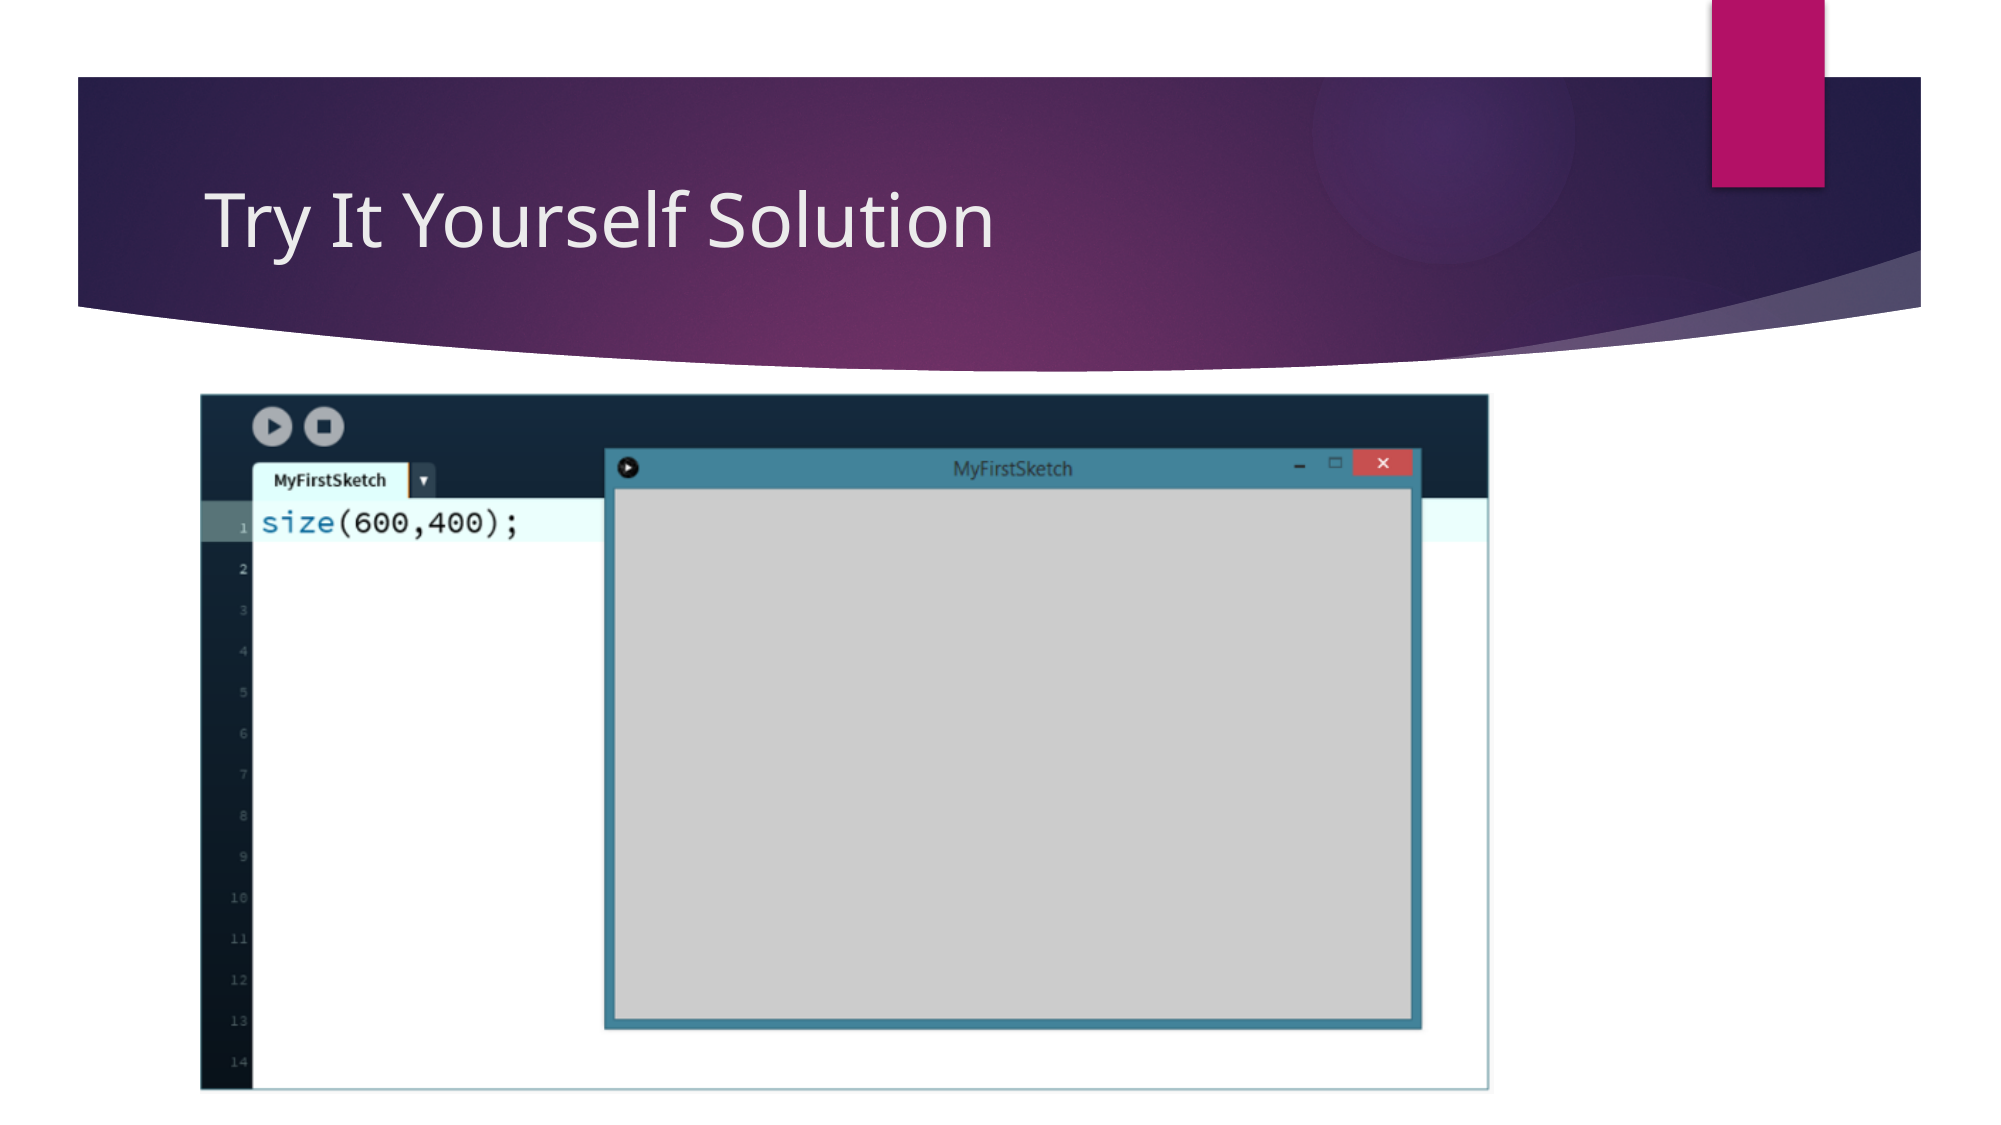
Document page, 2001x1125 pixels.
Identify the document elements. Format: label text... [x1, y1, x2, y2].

title Try It Yourself Solution [189, 159, 1627, 276]
picture [200, 392, 1494, 1094]
